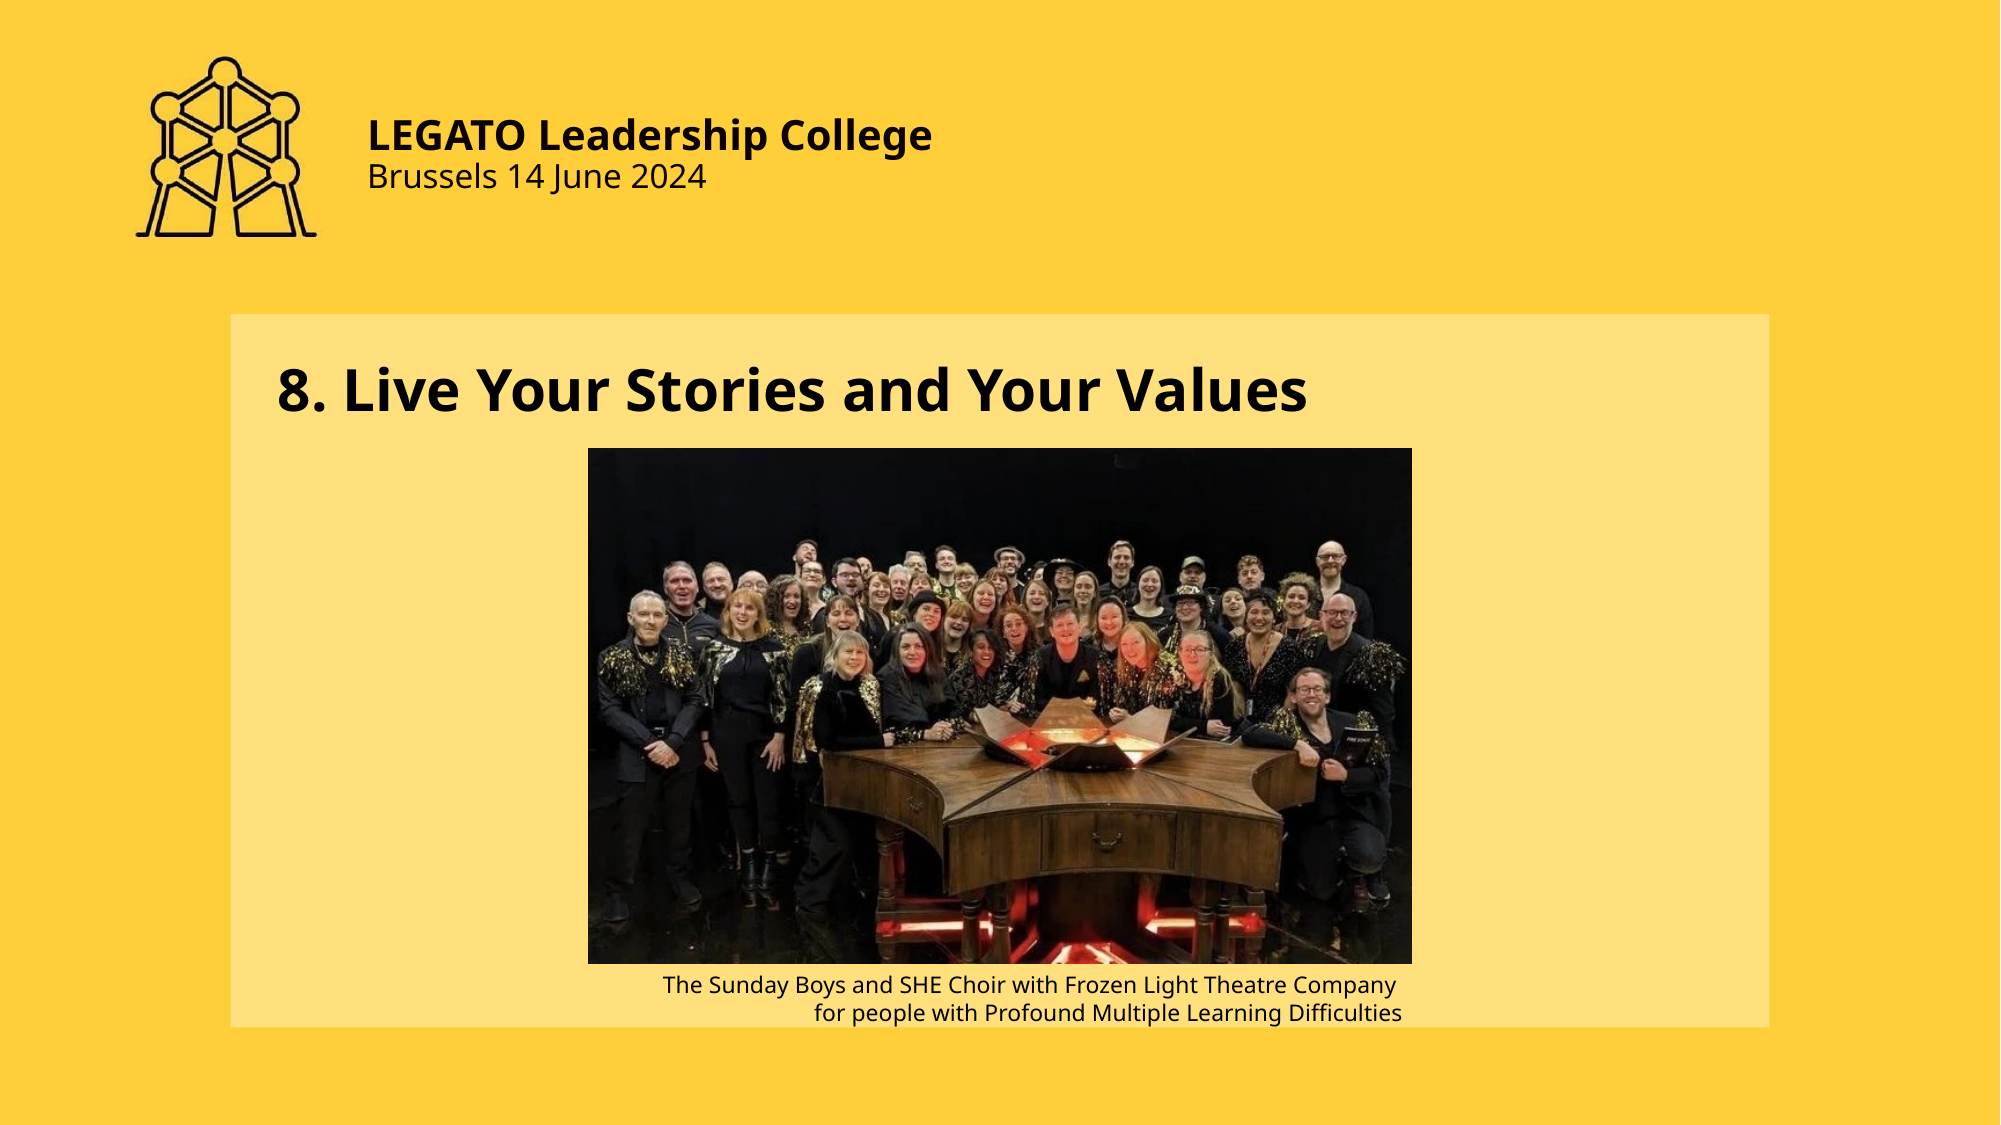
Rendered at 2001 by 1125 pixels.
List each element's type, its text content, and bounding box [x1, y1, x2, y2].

subtitle 8. Live Your Stories and Your Values [230, 313, 1770, 1028]
title LEGATO Leadership College Brussels 14 June 2024 [352, 97, 1853, 204]
text_box The Sunday Boys and SHE Choir with Frozen Light Theatre Company for people with Profound Multiple Learning Difficulties [648, 963, 1418, 1034]
picture [120, 38, 333, 263]
picture [587, 448, 1413, 965]
